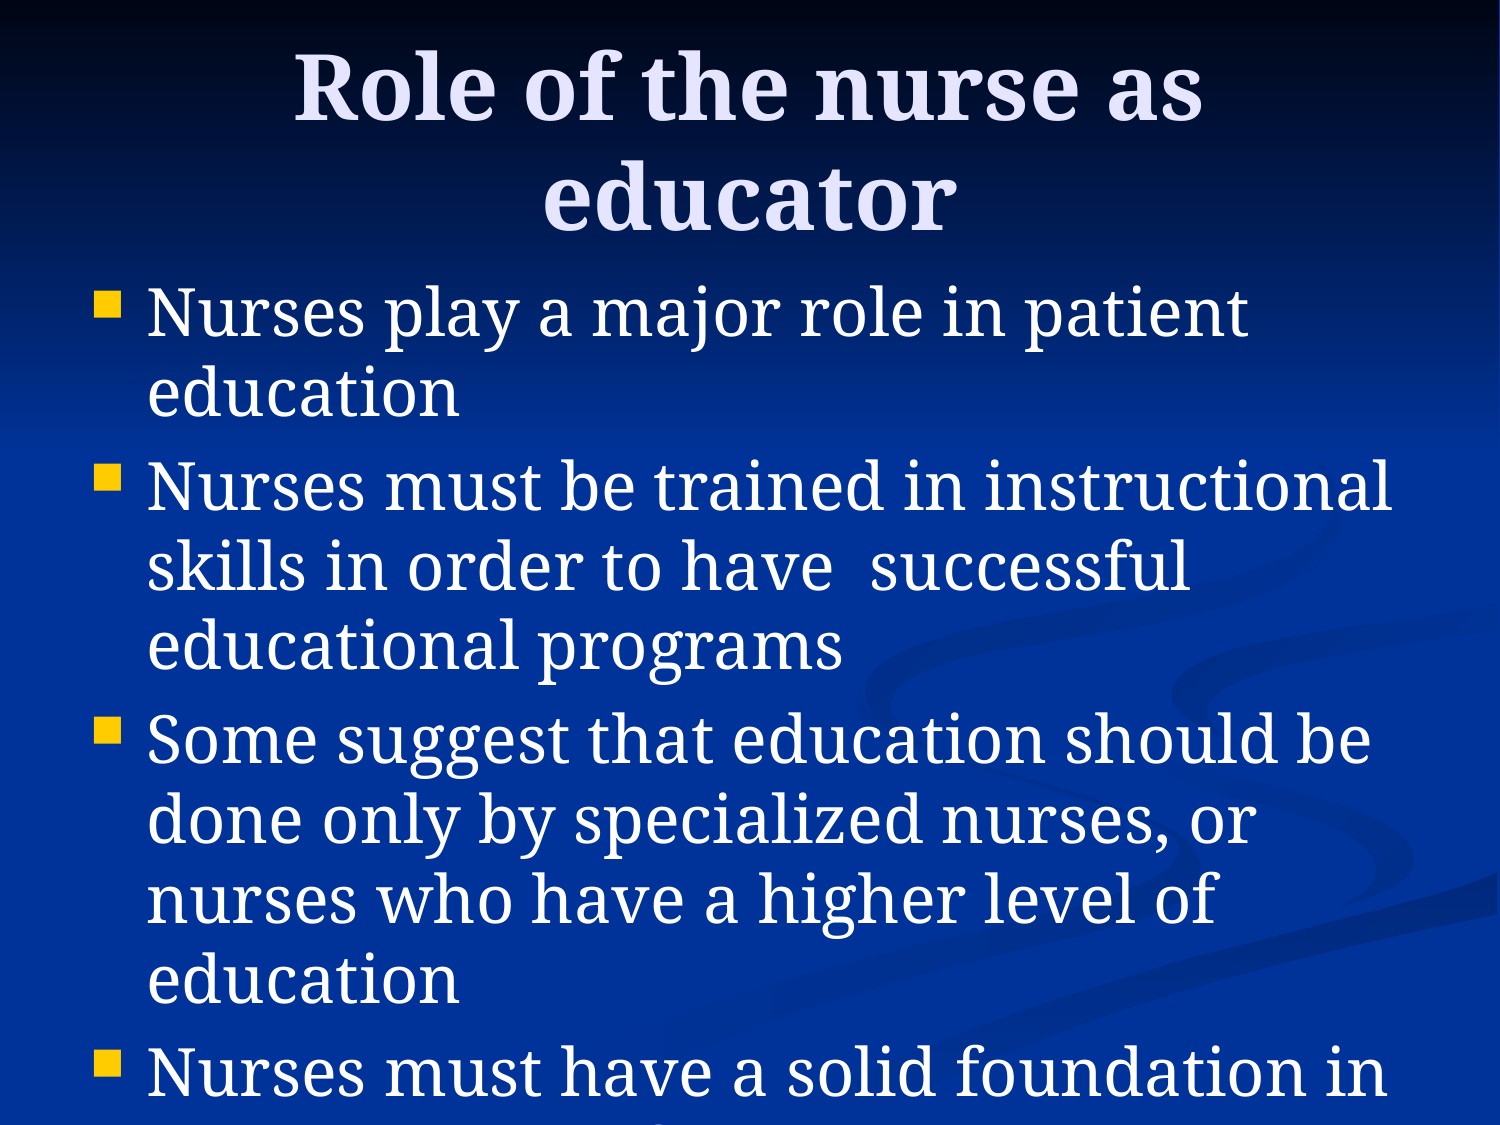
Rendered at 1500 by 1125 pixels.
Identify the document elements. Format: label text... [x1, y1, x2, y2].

list Nurses play a major role in patient education Nurses must be trained in instructional skills in order to have successful educational programs Some suggest that education should be done only by specialized nurses, or nurses who have a higher level of education Nurses must have a solid foundation in the principles of teaching and learning [74, 262, 1426, 1006]
title Role of the nurse as educator [74, 44, 1426, 233]
